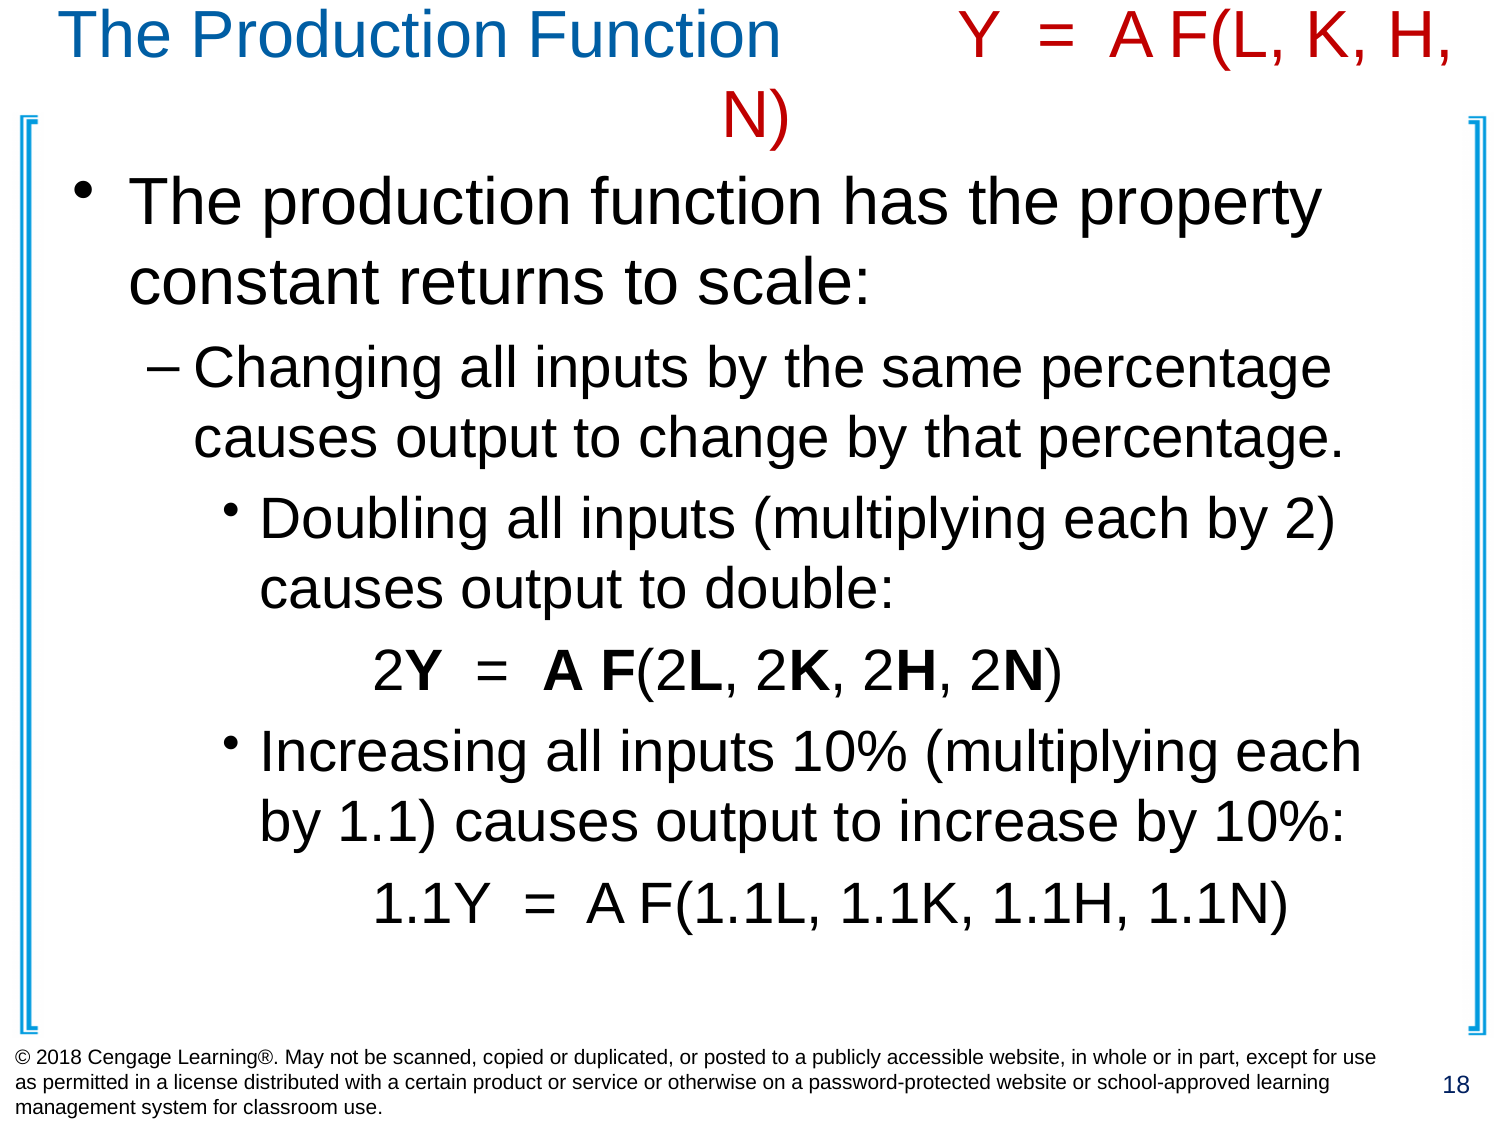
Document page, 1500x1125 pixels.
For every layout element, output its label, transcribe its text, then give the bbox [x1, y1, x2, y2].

slide_number 18 [1412, 1060, 1500, 1125]
title The Production Function Y = A F(L, K, H, N) [37, 16, 1475, 125]
footer © 2018 Cengage Learning®. May not be scanned, copied or duplicated, or posted to a publicly accessible website, in whole or in part, except for use as permitted in a license distributed with a certain product or service or otherwise on a password-protected website or school-approved learning management system for classroom use. [0, 1037, 1412, 1125]
picture [13, 113, 43, 1037]
list The production function has the property constant returns to scale: Changing all inputs by the same percentage causes output to change by that percentage. Doubling all inputs (multiplying each by 2) causes output to double: 2Y = A F(2L, 2K, 2H, 2N) Increasing all inputs 10% (multiplying each by 1.1) causes output to increase by 10%: 1.1Y = A F(1.1L, 1.1K, 1.1H, 1.1N) [56, 149, 1455, 1058]
picture [1463, 113, 1493, 1037]
